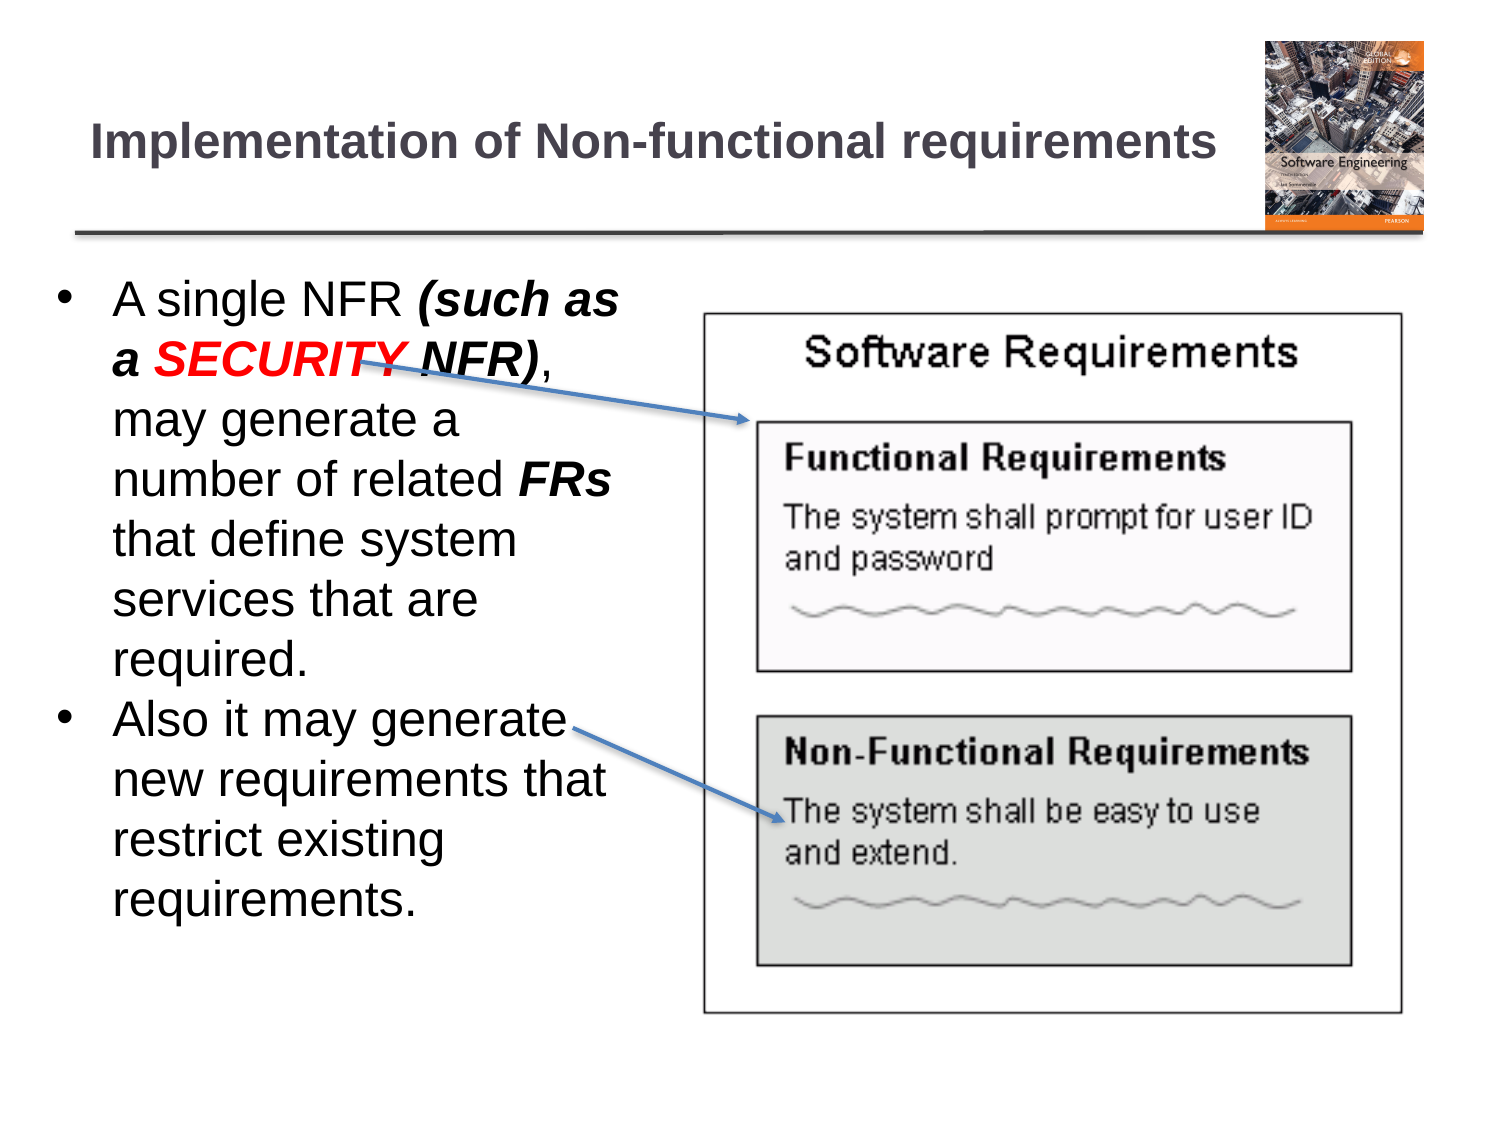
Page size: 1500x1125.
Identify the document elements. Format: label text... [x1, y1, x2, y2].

picture [690, 302, 1415, 1030]
title Implementation of Non-functional requirements [74, 44, 1272, 233]
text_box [572, 727, 786, 823]
picture [1265, 41, 1424, 231]
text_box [359, 361, 751, 421]
text_box A single NFR (such as a SECURITY NFR), may generate a number of related FRs that define system services that are required. Also it may generate new requirements that restrict existing requirements. [41, 259, 644, 934]
